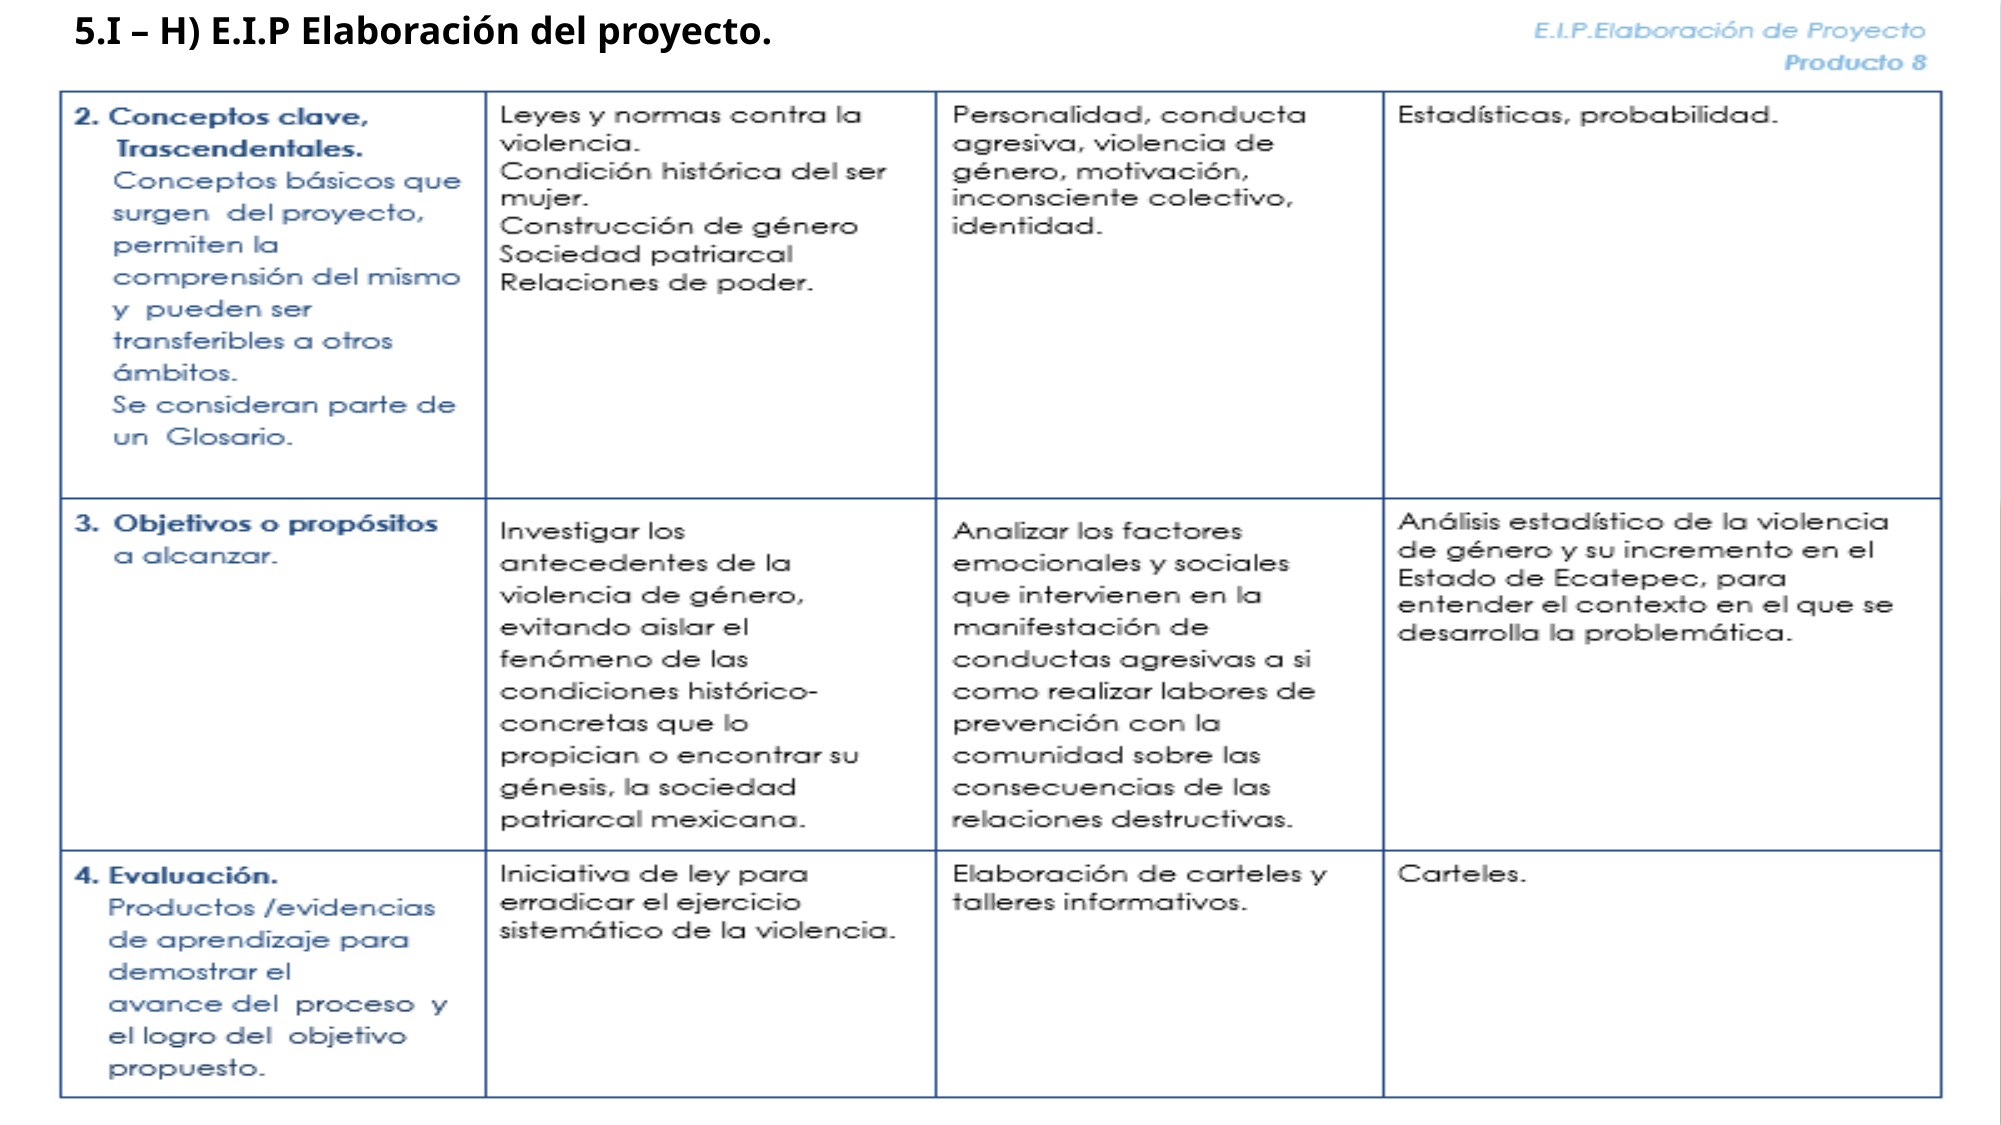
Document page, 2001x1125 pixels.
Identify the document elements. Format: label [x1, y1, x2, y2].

list [0, 0, 2000, 1125]
